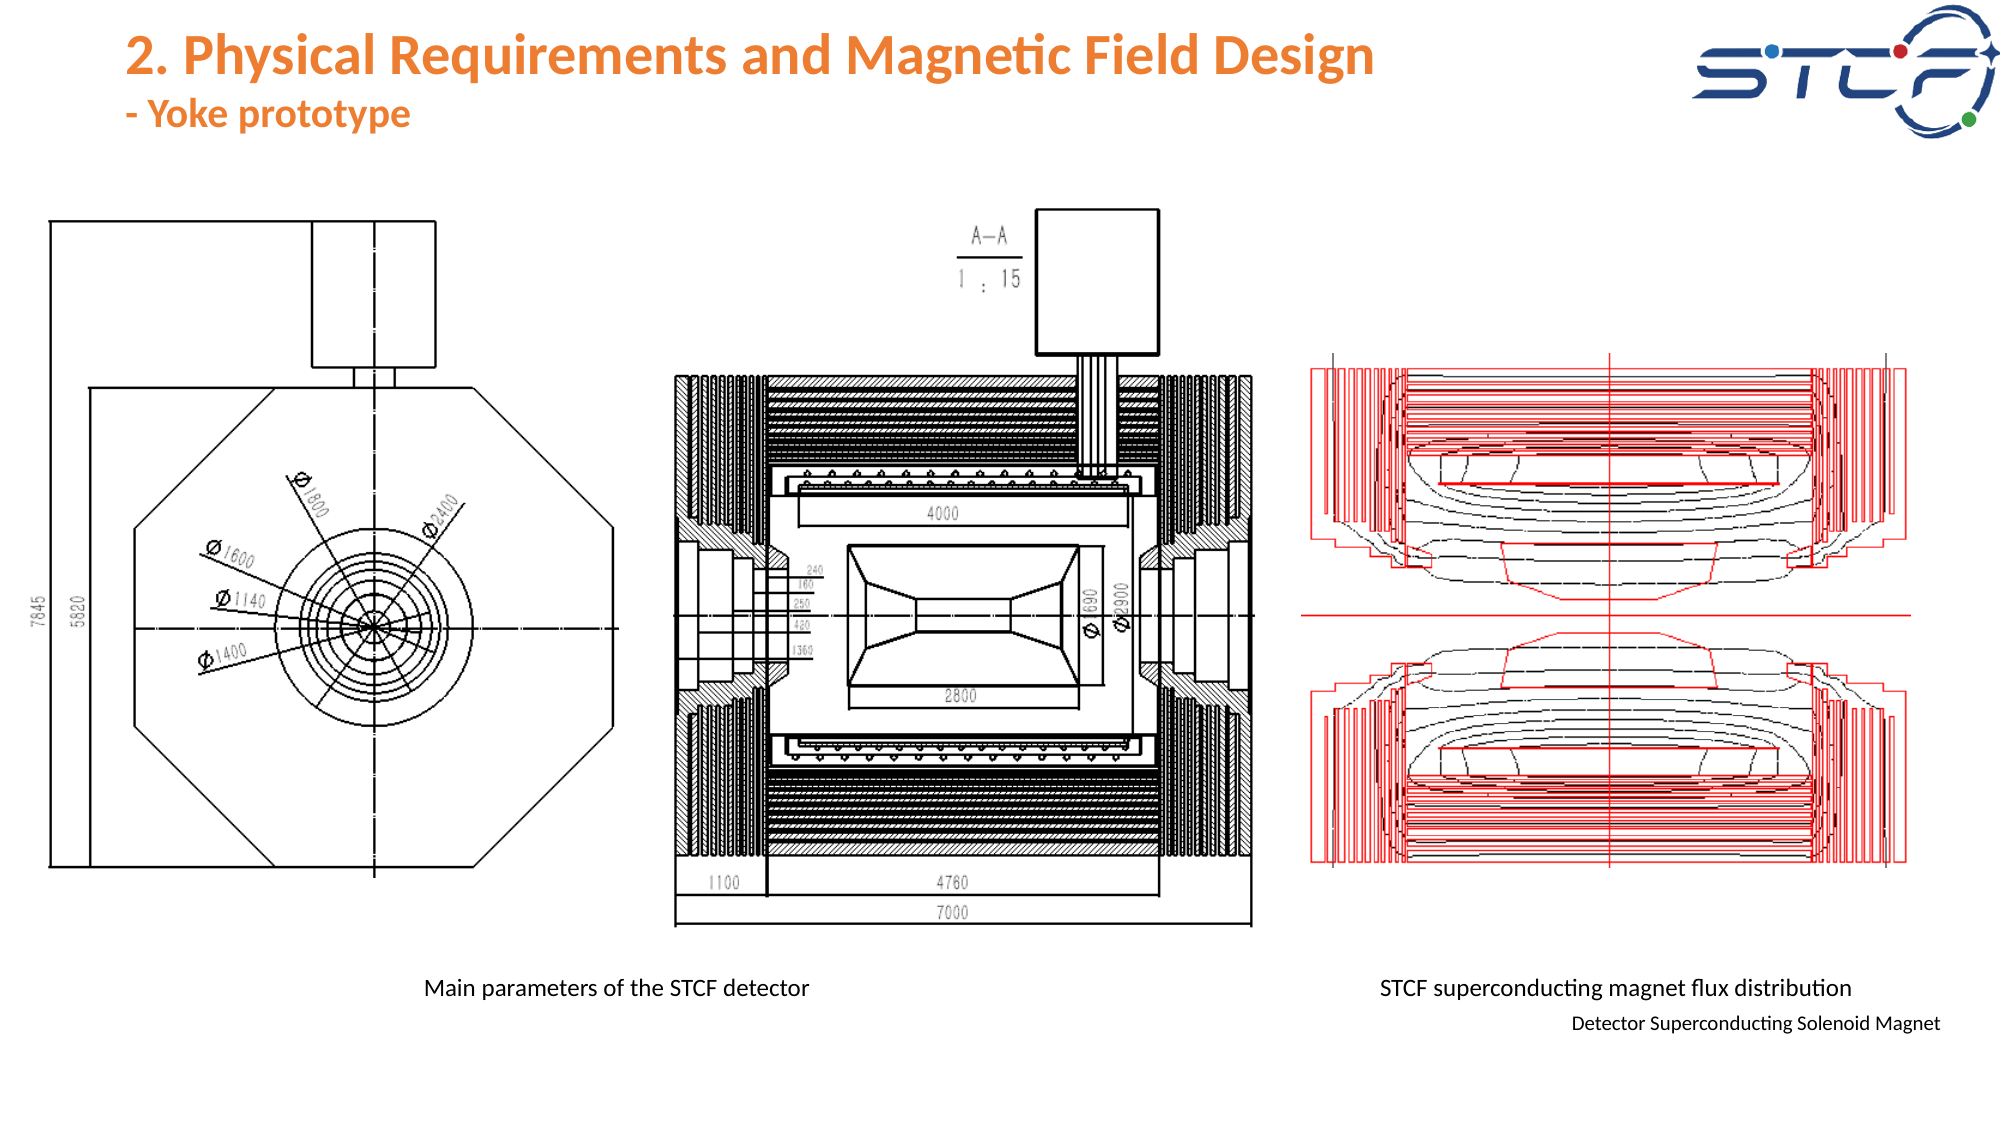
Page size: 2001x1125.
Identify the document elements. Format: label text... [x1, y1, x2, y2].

text_box Detector Superconducting Solenoid Magnet [1406, 1009, 1942, 1034]
title 2. Physical Requirements and Magnetic Field Design - Yoke prototype [110, 2, 1613, 150]
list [1301, 353, 1911, 868]
text_box STCF superconducting magnet flux distribution [1365, 964, 1909, 1010]
picture [22, 213, 619, 878]
picture [672, 194, 1255, 931]
text_box Main parameters of the STCF detector [408, 964, 895, 1010]
picture [1692, 3, 2000, 140]
